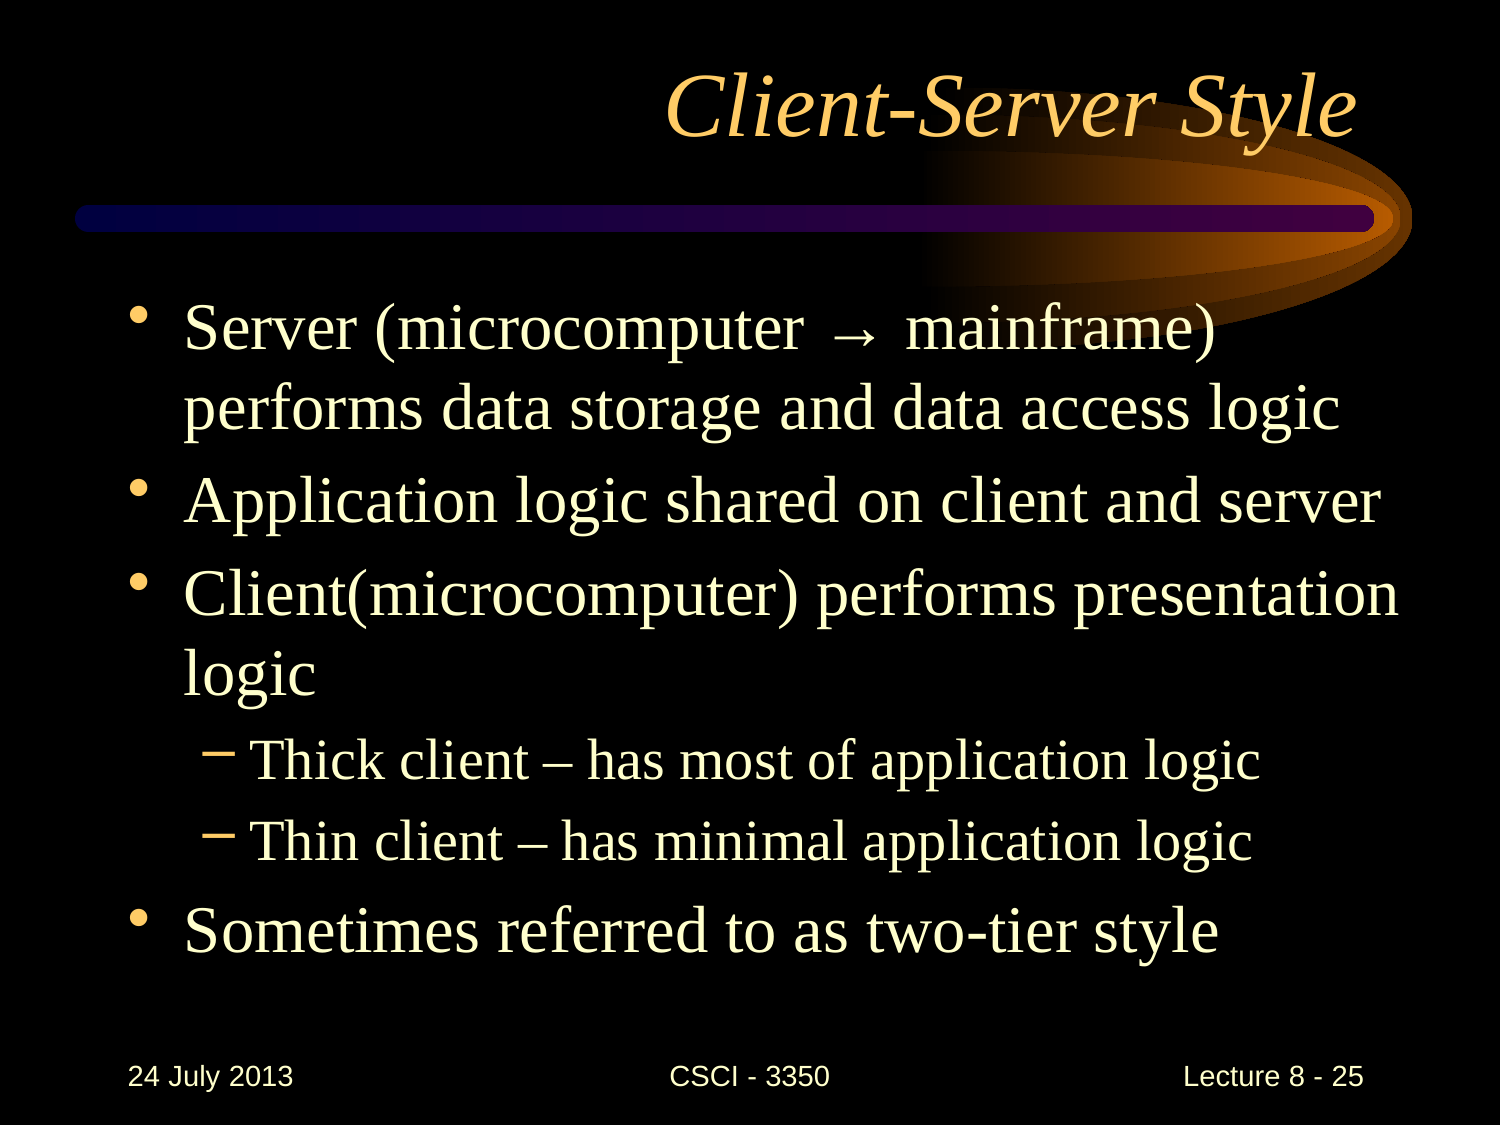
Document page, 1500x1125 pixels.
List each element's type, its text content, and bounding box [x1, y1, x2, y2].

list Server (microcomputer → mainframe) performs data storage and data access logic Application logic shared on client and server Client(microcomputer) performs presentation logic Thick client – has most of application logic Thin client – has minimal application logic Sometimes referred to as two-tier style [112, 275, 1425, 1013]
slide_number Lecture 8 - 25 [1074, 1037, 1388, 1113]
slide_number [112, 1037, 426, 1113]
footer CSCI - 3350 [512, 1037, 988, 1113]
title Client-Server Style [99, 37, 1375, 163]
